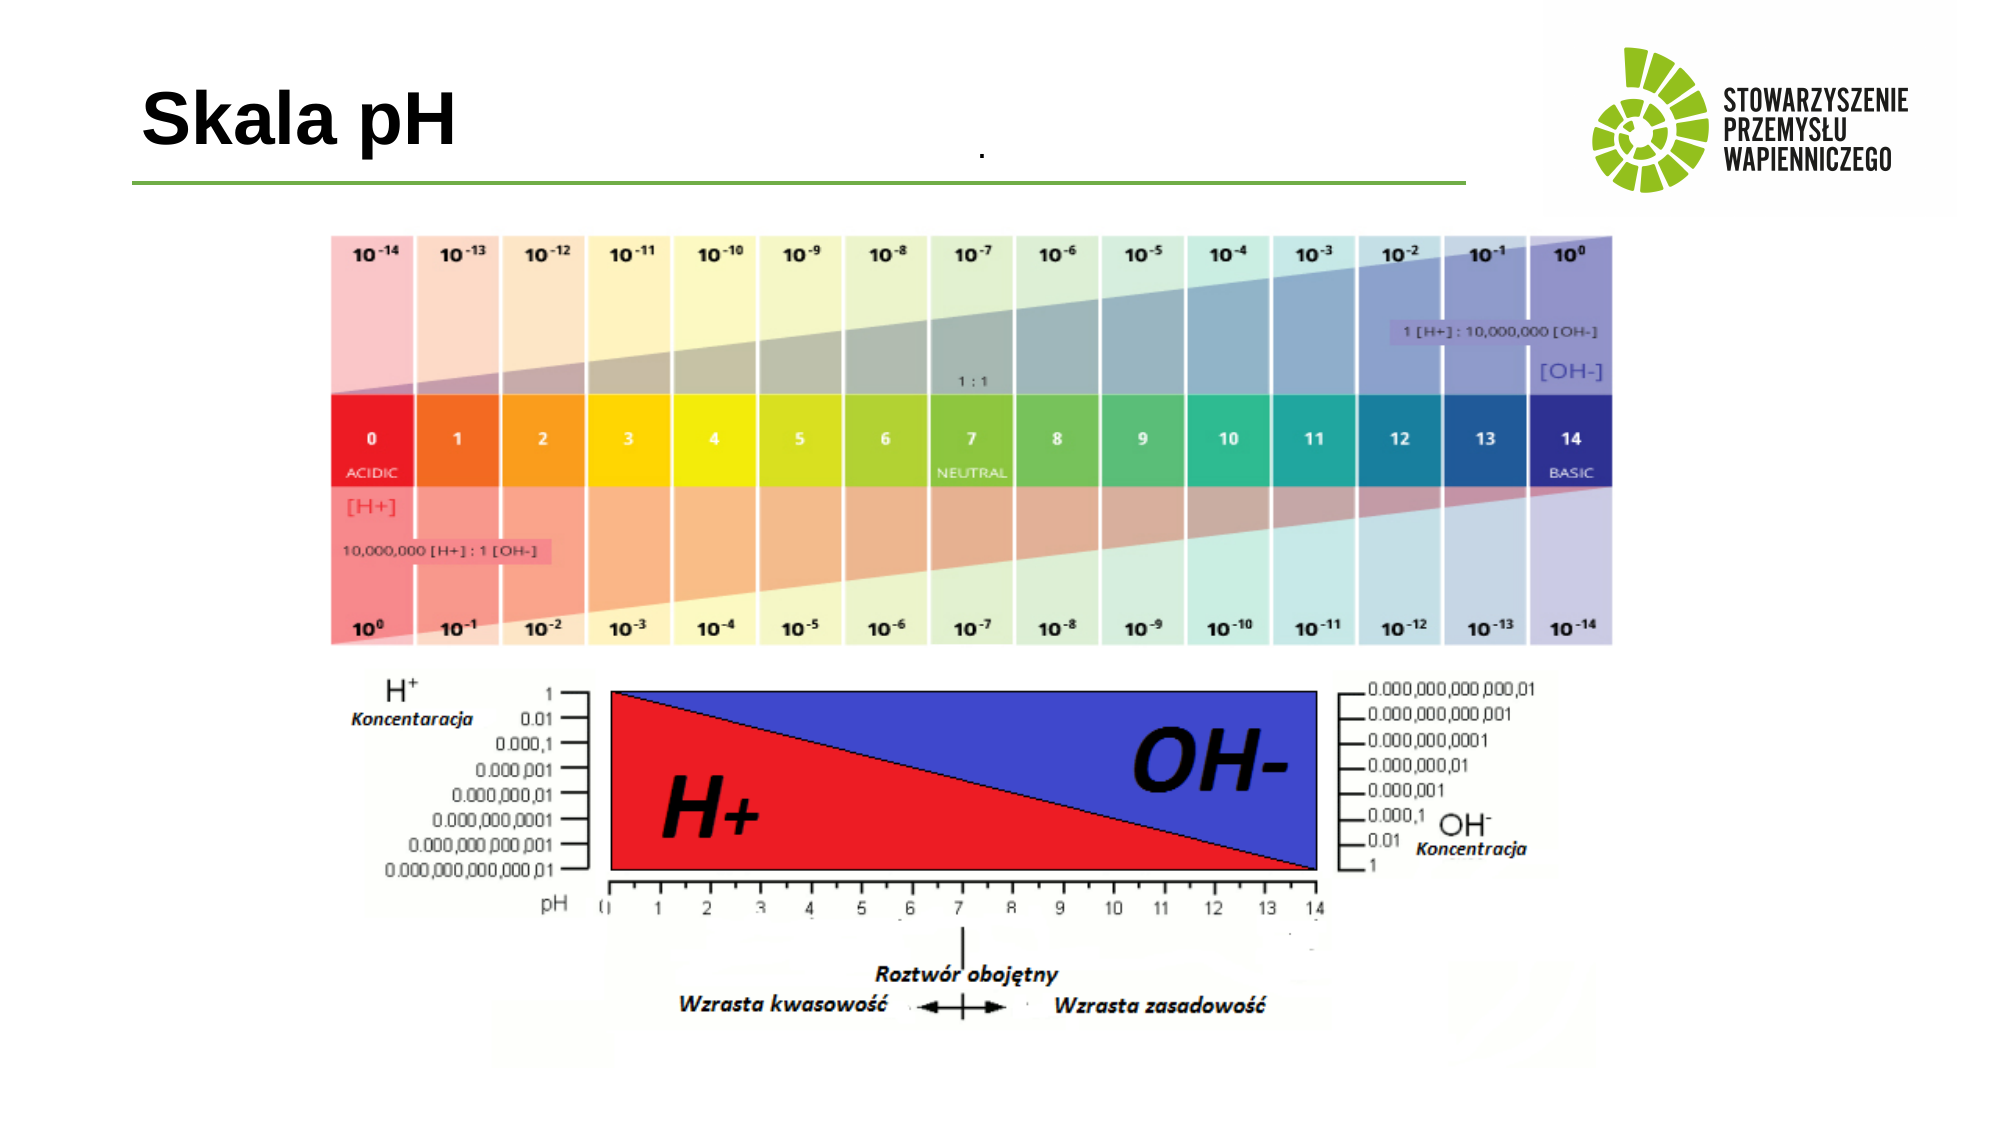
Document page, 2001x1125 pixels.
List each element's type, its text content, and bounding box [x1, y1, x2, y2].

text_box . [956, 113, 1008, 226]
title Skala pH [126, 57, 1207, 184]
picture [1543, 0, 1957, 217]
picture [317, 226, 1629, 1068]
